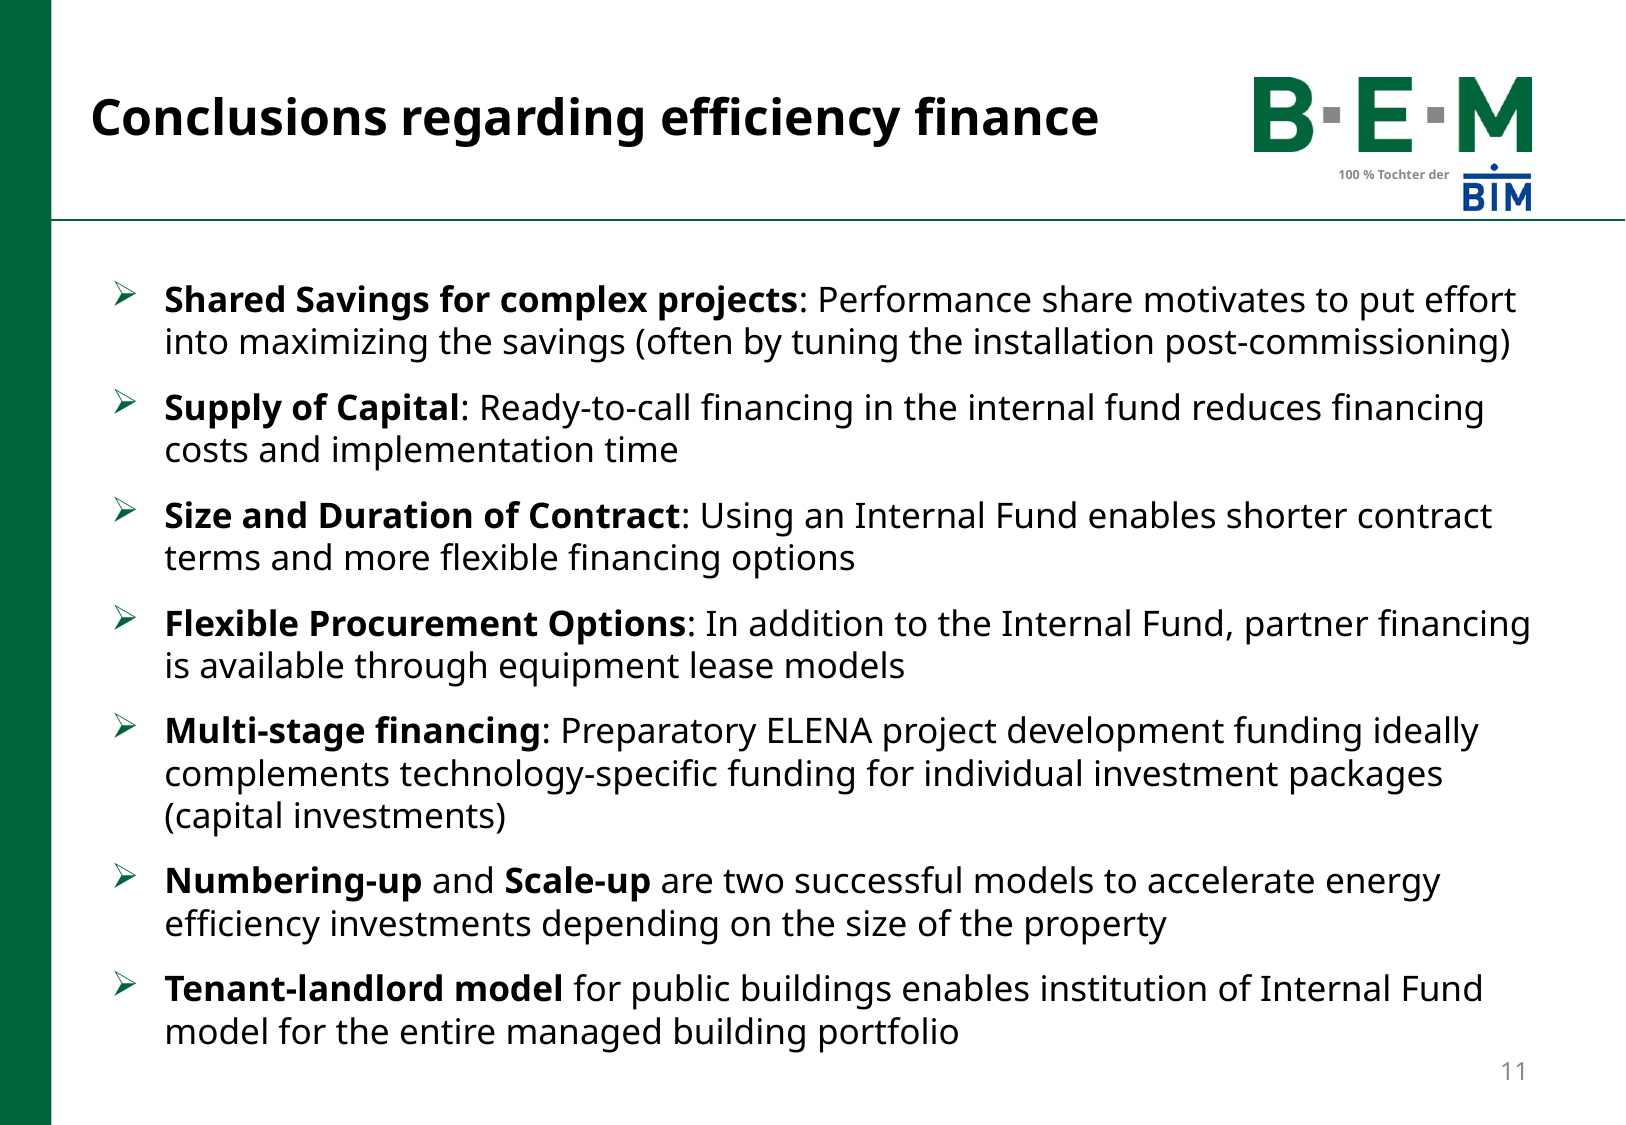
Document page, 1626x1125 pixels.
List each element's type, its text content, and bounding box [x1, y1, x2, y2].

list Shared Savings for complex projects: Performance share motivates to put effort into maximizing the savings (often by tuning the installation post-commissioning) Supply of Capital: Ready-to-call financing in the internal fund reduces financing costs and implementation time Size and Duration of Contract: Using an Internal Fund enables shorter contract terms and more flexible financing options Flexible Procurement Options: In addition to the Internal Fund, partner financing is available through equipment lease models Multi-stage financing: Preparatory ELENA project development funding ideally complements technology-specific funding for individual investment packages (capital investments) Numbering-up and Scale-up are two successful models to accelerate energy efficiency investments depending on the size of the property Tenant-landlord model for public buildings enables institution of Internal Fund model for the entire managed building portfolio [96, 269, 1565, 1068]
slide_number 11 [1164, 1068, 1544, 1103]
title Conclusions regarding efficiency finance [75, 57, 1538, 173]
picture [1463, 173, 1531, 211]
